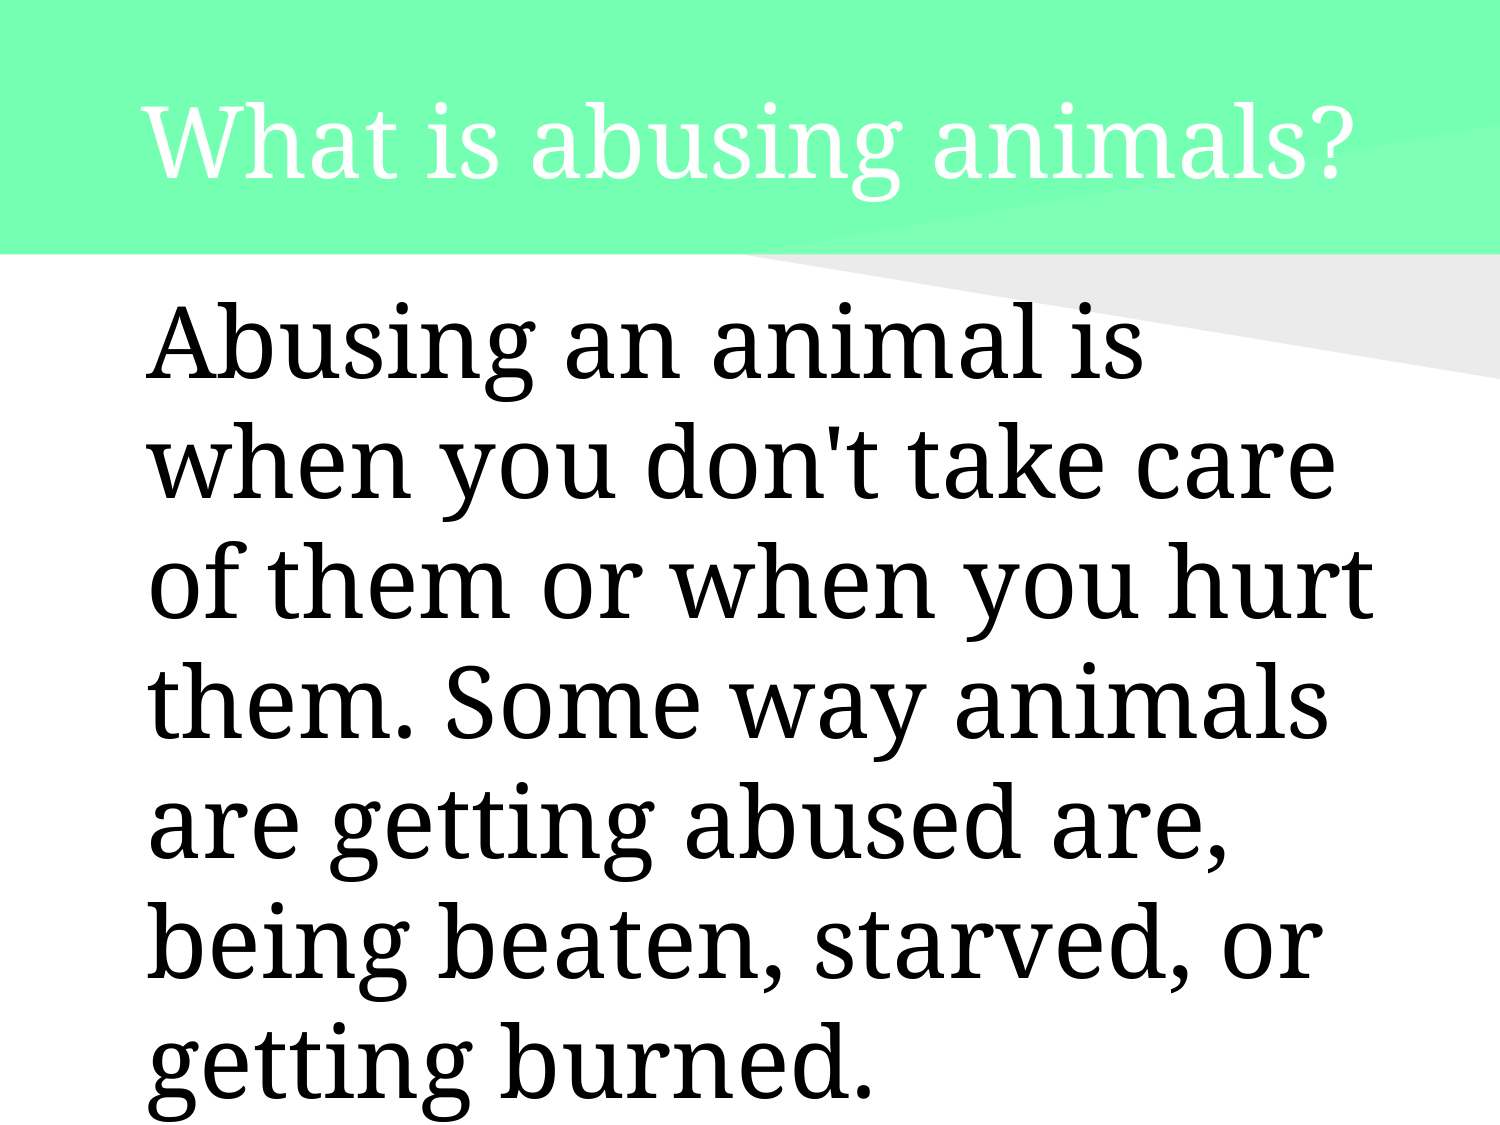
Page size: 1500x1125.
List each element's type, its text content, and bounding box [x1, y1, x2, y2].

list Abusing an animal is when you don't take care of them or when you hurt them. Some way animals are getting abused are, being beaten, starved, or getting burned. [75, 263, 1425, 1079]
title What is abusing animals? [75, 45, 1425, 233]
